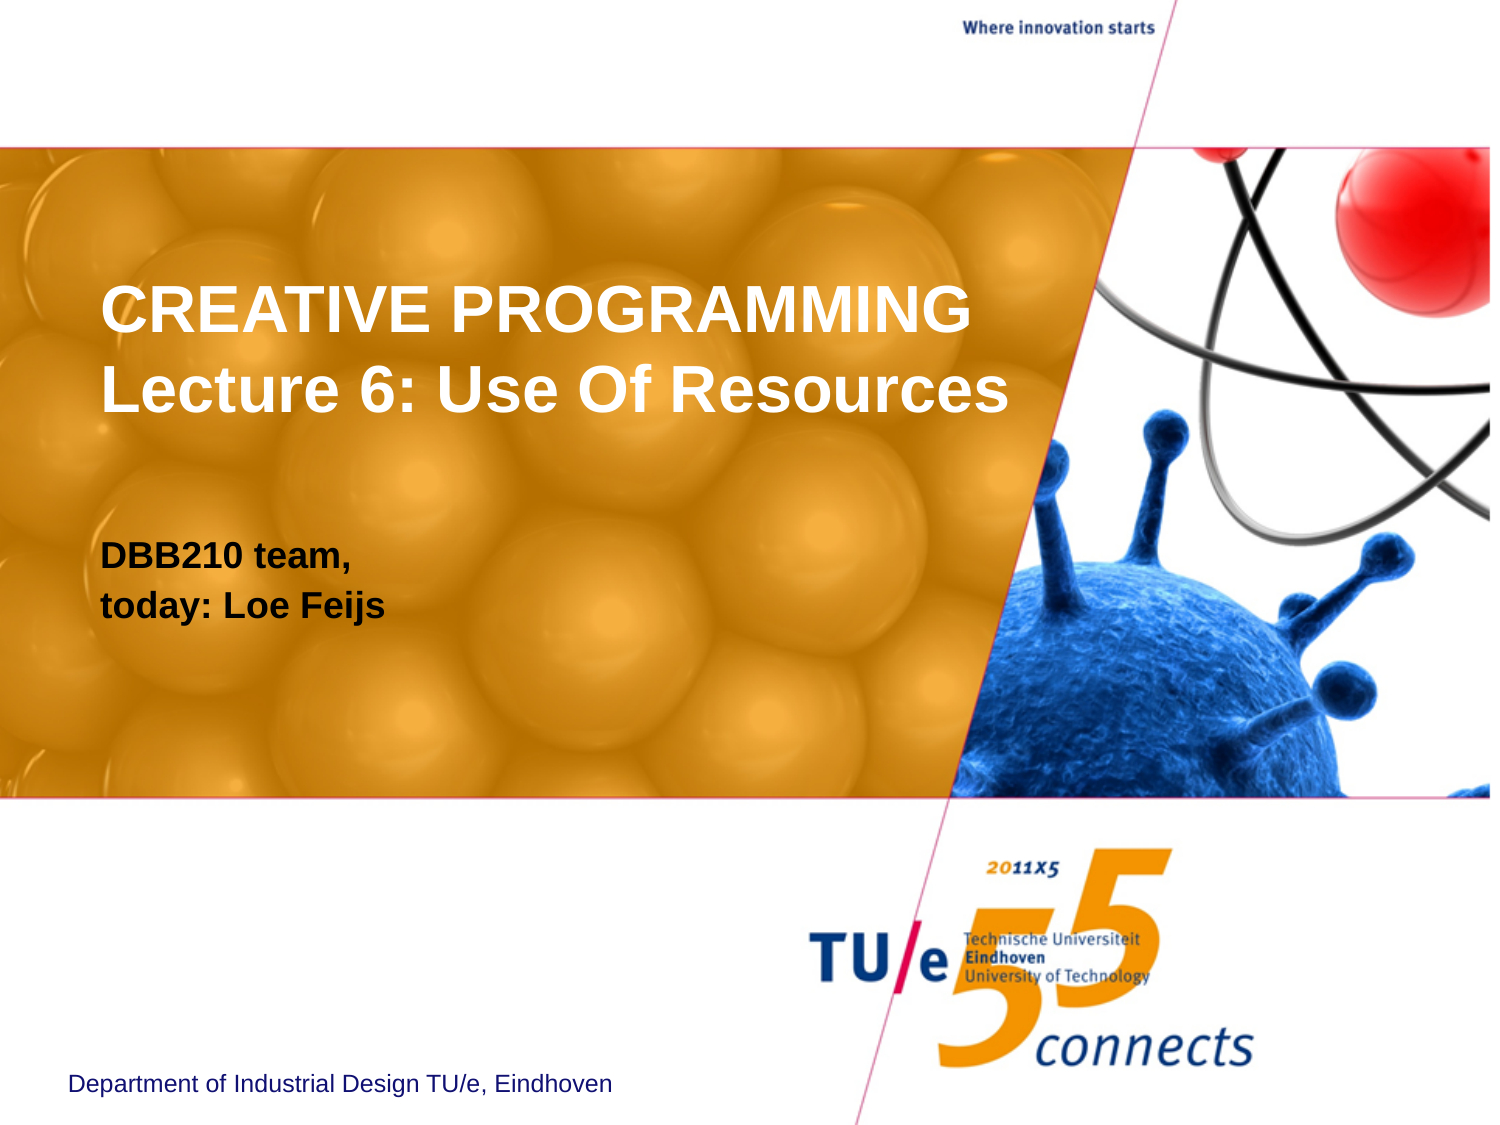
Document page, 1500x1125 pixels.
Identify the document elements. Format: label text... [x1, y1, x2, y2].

text_box Department of Industrial Design TU/e, Eindhoven [53, 1060, 1412, 1106]
text_box CREATIVE PROGRAMMING Lecture 6: Use Of Resources [100, 265, 1022, 507]
text_box DBB210 team, today: Loe Feijs [100, 531, 939, 622]
picture [0, 0, 1500, 1125]
